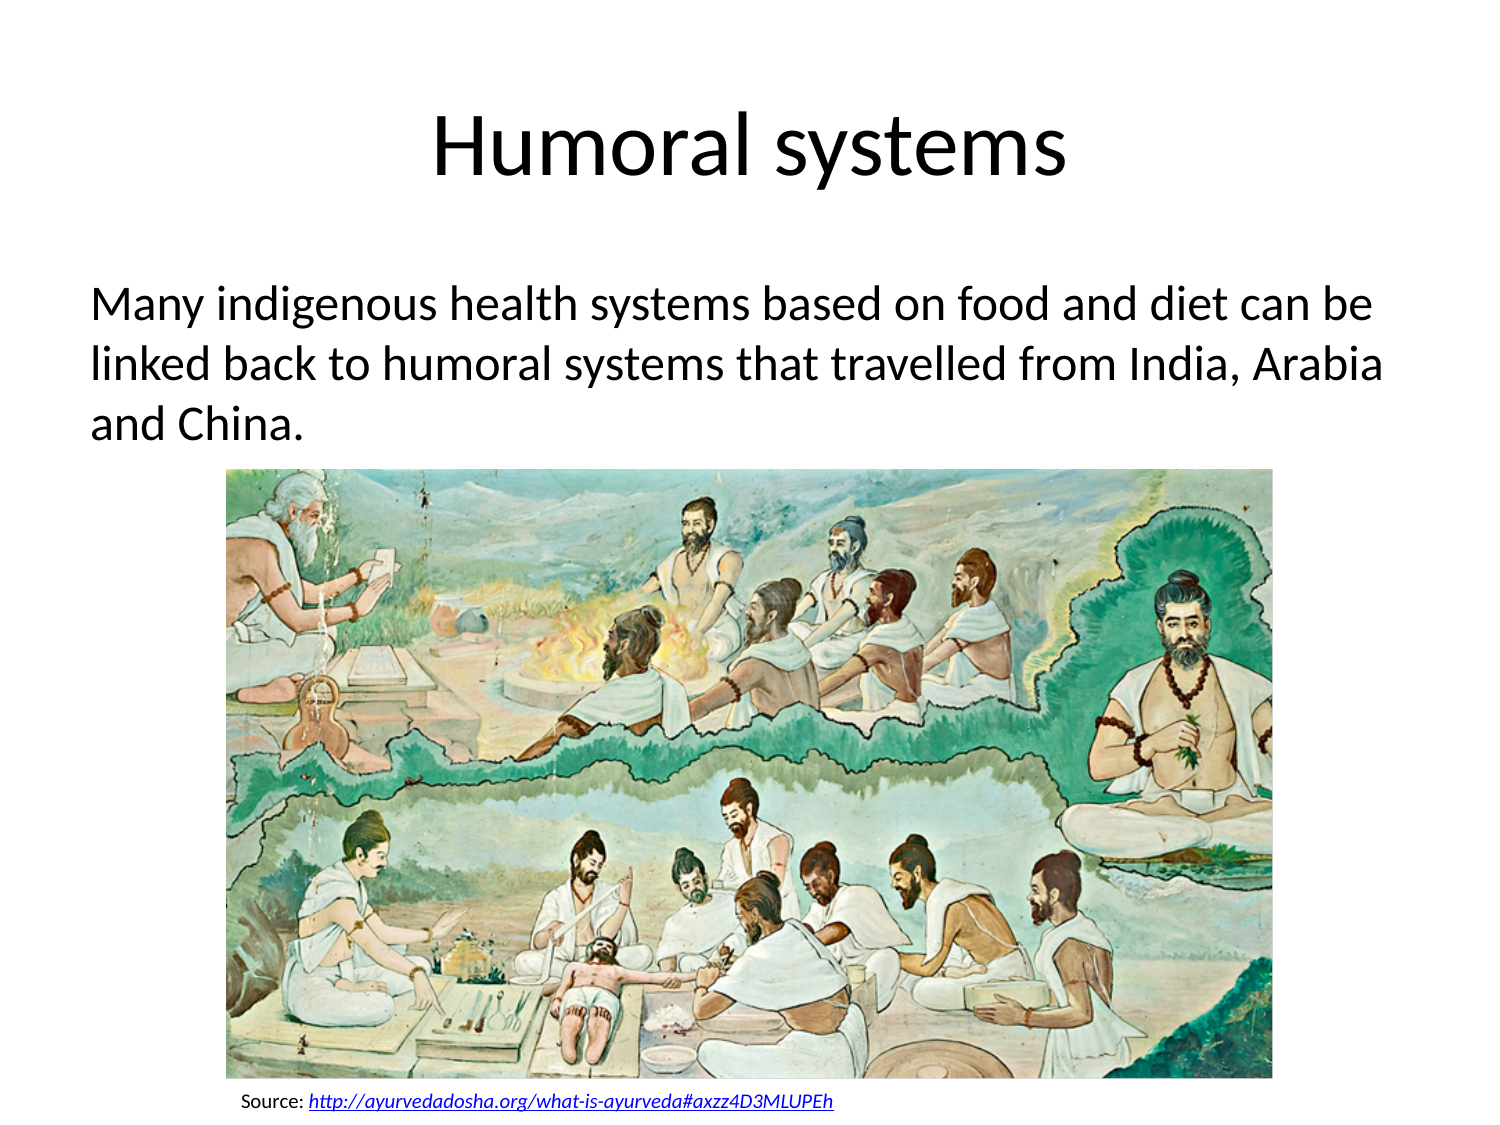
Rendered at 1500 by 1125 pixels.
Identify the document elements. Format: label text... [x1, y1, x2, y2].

list Many indigenous health systems based on food and diet can be linked back to humoral systems that travelled from India, Arabia and China. [75, 262, 1425, 1005]
picture [225, 469, 1274, 1081]
title Humoral systems [75, 45, 1425, 233]
text_box Source: http://ayurvedadosha.org/what-is-ayurveda#axzz4D3MLUPEh [226, 1079, 1459, 1120]
